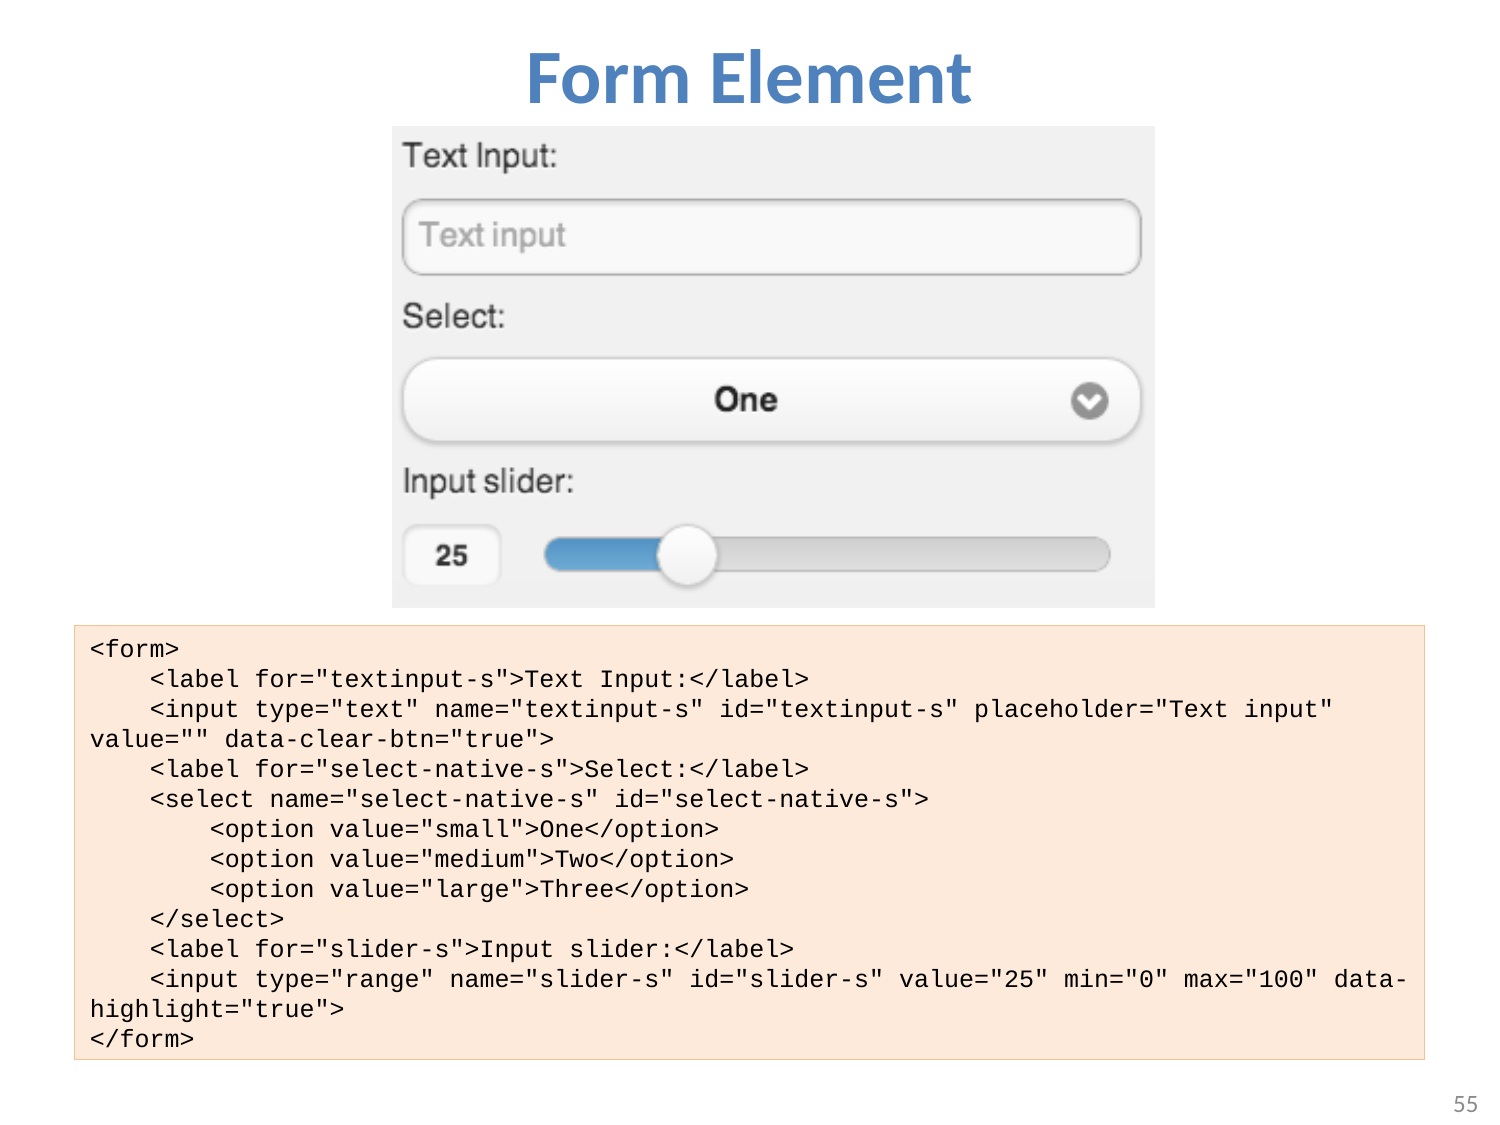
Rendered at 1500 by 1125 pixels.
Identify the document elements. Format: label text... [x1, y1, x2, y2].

text_box <form> <label for="textinput-s">Text Input:</label> <input type="text" name="textinput-s" id="textinput-s" placeholder="Text input" value="" data-clear-btn="true"> <label for="select-native-s">Select:</label> <select name="select-native-s" id="select-native-s"> <option value="small">One</option> <option value="medium">Two</option> <option value="large">Three</option> </select> <label for="slider-s">Input slider:</label> <input type="range" name="slider-s" id="slider-s" value="25" min="0" max="100" data-highlight="true"> </form> [74, 625, 1425, 1060]
slide_number 55 [1399, 1083, 1494, 1122]
title Form Element [75, 18, 1425, 127]
picture [392, 126, 1156, 609]
